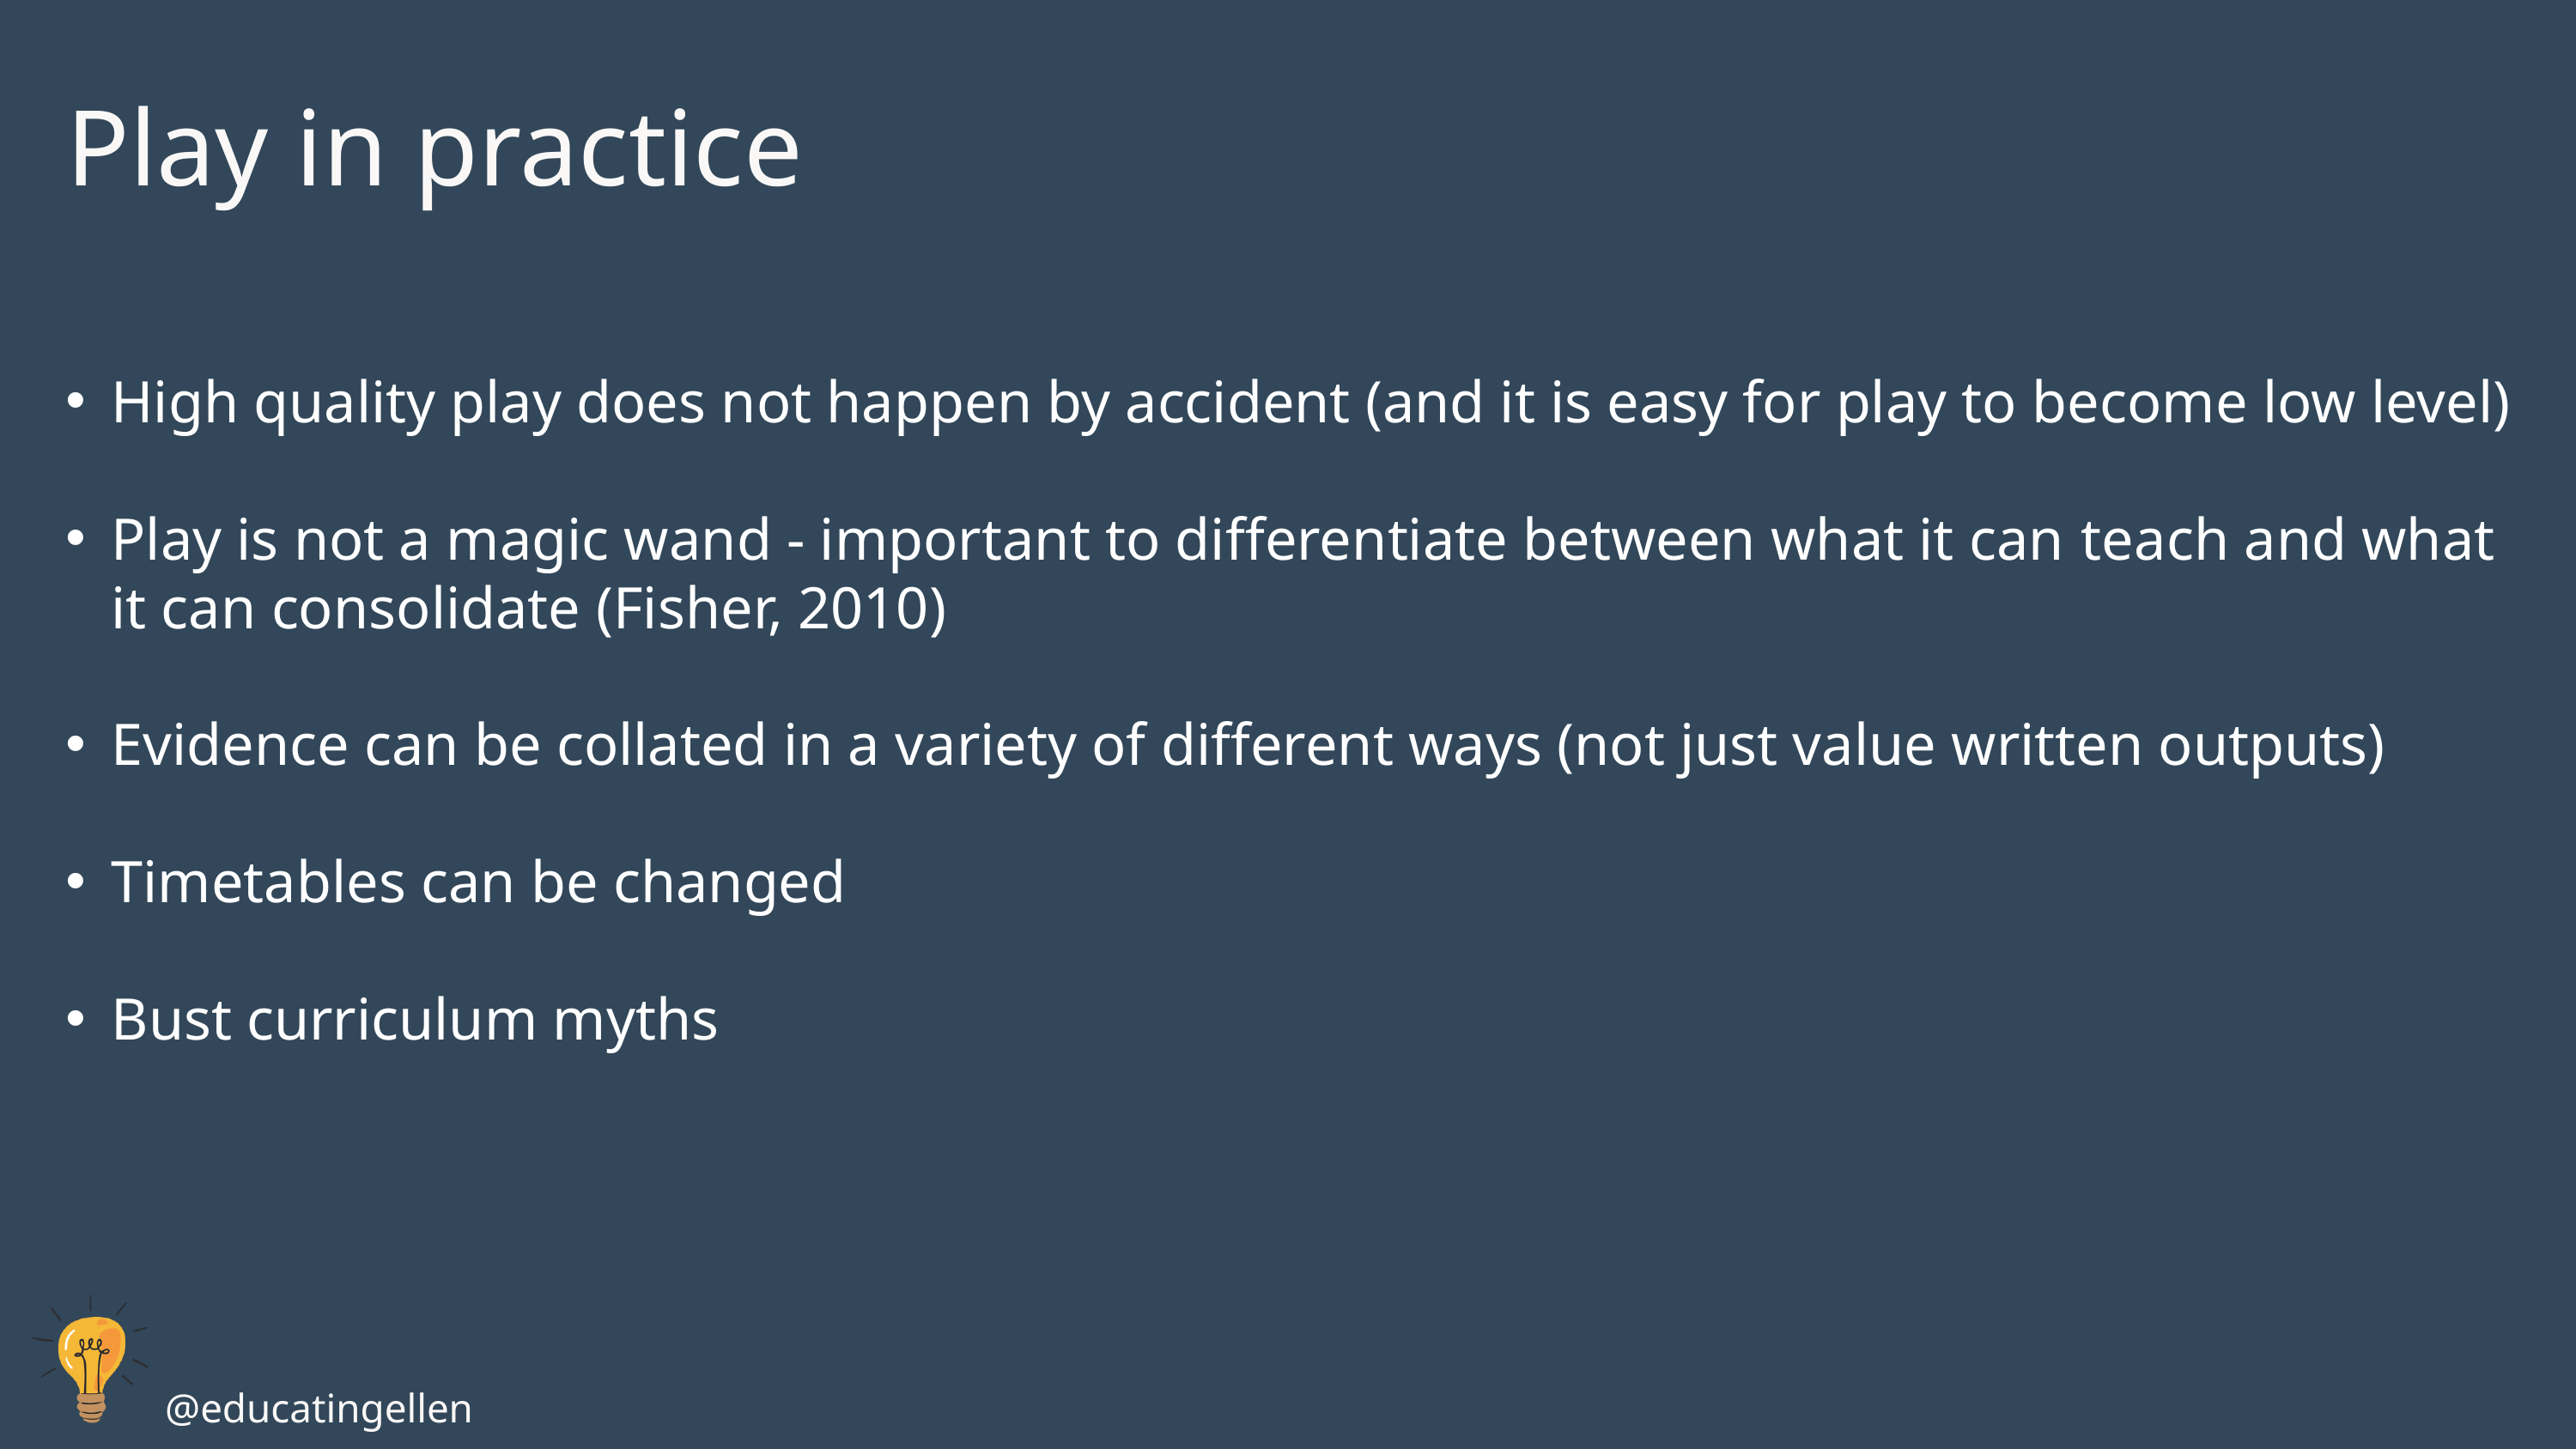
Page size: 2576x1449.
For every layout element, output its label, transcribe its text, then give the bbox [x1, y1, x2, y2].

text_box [20, 1282, 841, 1428]
text_box Play in practice [66, 81, 1674, 207]
text_box High quality play does not happen by accident (and it is easy for play to become low level) Play is not a magic wand - important to differentiate between what it can teach and what it can consolidate (Fisher, 2010) Evidence can be collated in a variety of different ways (not just value written outputs) Timetables can be changed Bust curriculum myths [20, 300, 2530, 1052]
